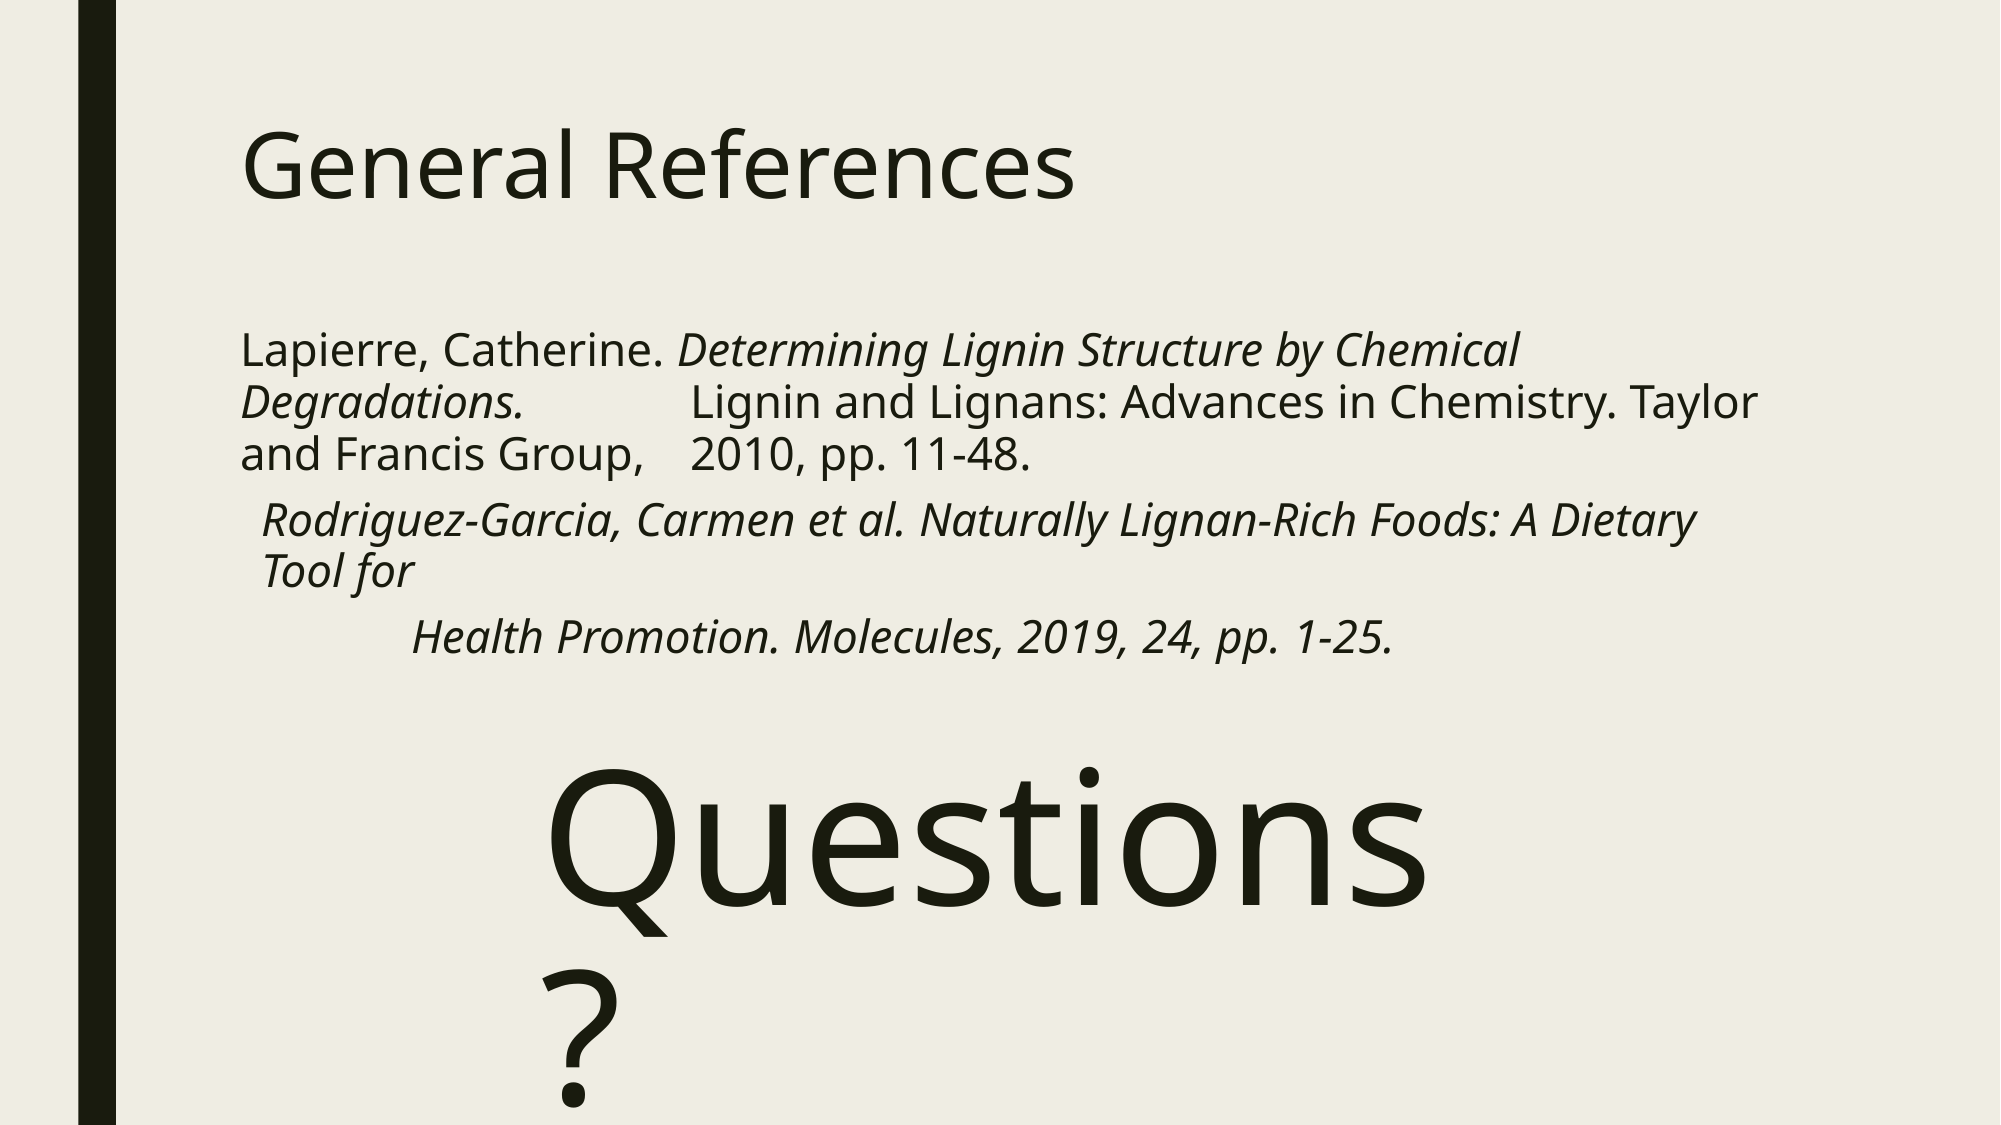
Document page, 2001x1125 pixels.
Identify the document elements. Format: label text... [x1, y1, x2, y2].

text_box Questions? [525, 737, 1500, 982]
title General References [225, 112, 1800, 317]
list Lapierre, Catherine. Determining Lignin Structure by Chemical Degradations. Lignin and Lignans: Advances in Chemistry. Taylor and Francis Group, 2010, pp. 11-48. Rodriguez-Garcia, Carmen et al. Naturally Lignan-Rich Foods: A Dietary Tool for Health Promotion. Molecules, 2019, 24, pp. 1-25. [225, 317, 1800, 695]
